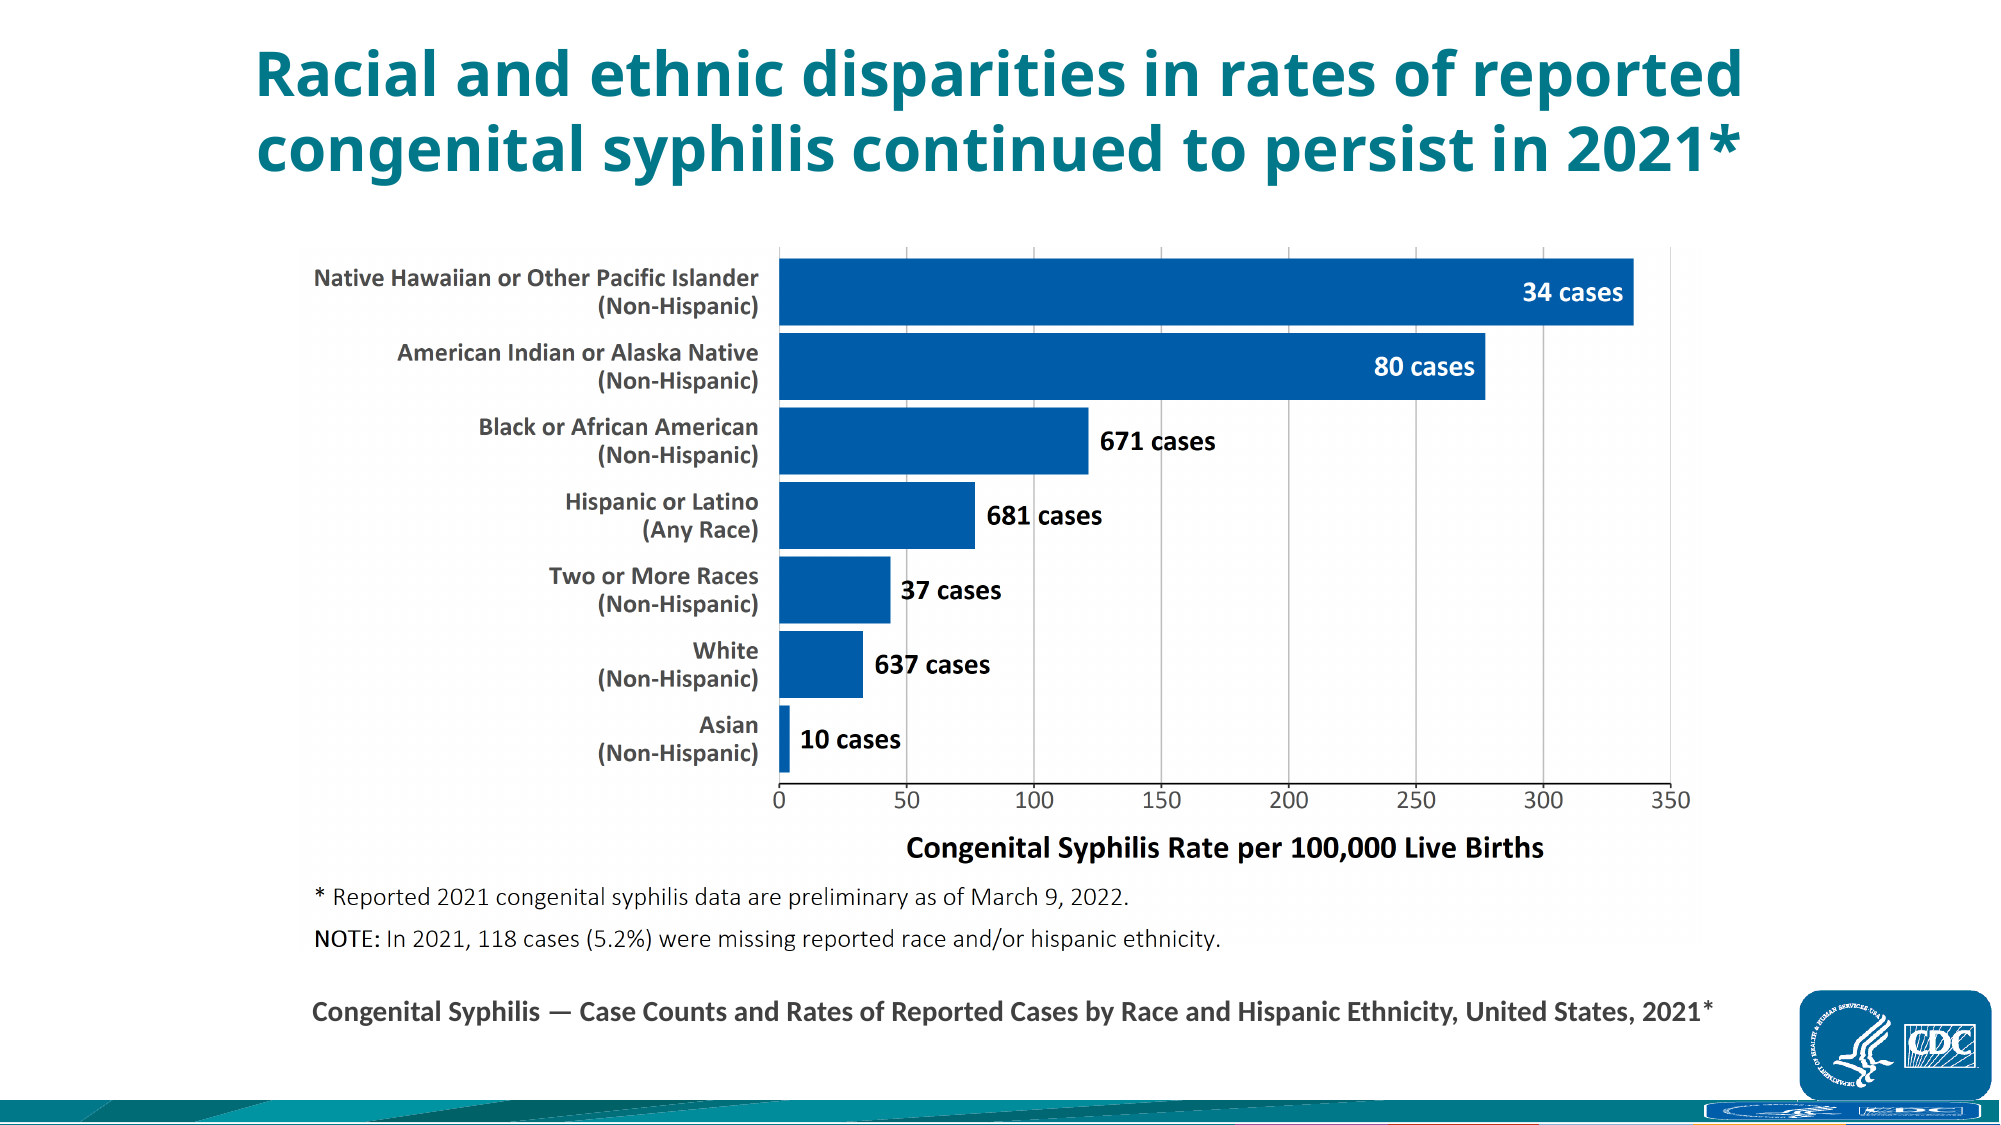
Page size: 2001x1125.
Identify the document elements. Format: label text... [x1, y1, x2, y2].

picture [296, 247, 1704, 951]
title Racial and ethnic disparities in rates of reported congenital syphilis continued to persist in 2021* [99, 26, 1900, 192]
list Congenital Syphilis — Case Counts and Rates of Reported Cases by Race and Hispanic Ethnicity, United States, 2021* [297, 984, 1775, 1125]
picture [1797, 988, 1993, 1102]
